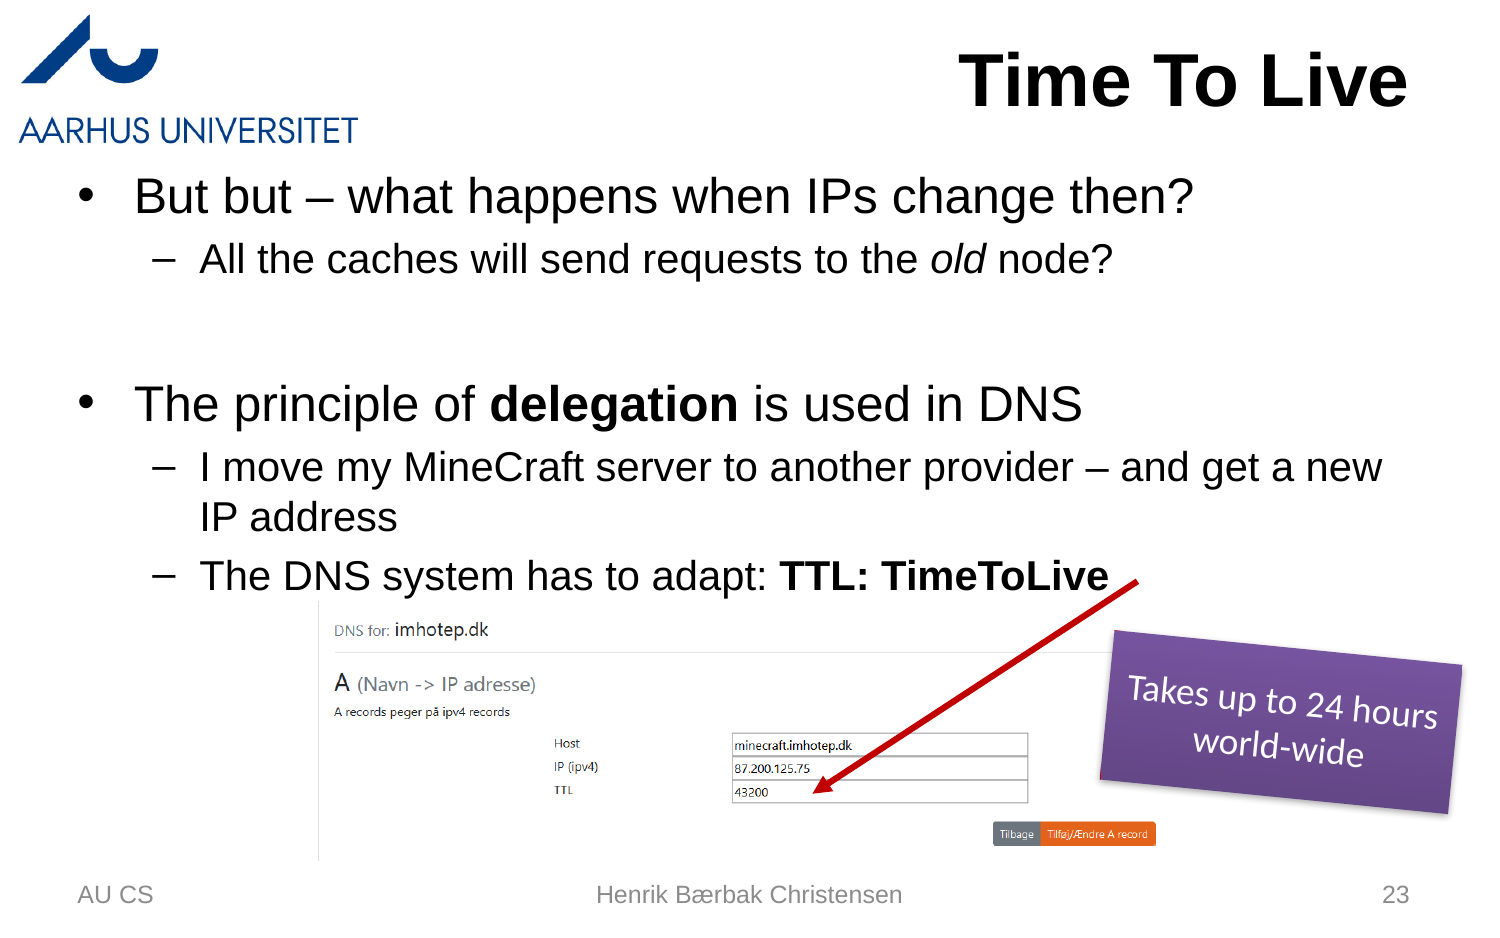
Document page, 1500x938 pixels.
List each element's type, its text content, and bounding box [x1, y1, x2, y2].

slide_number AU CS [62, 868, 413, 919]
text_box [812, 580, 1138, 794]
footer Henrik Bærbak Christensen [512, 869, 988, 919]
picture [318, 601, 1182, 862]
text_box Takes up to 24 hours world-wide [1185, 637, 1463, 815]
title Time To Live [75, 27, 1425, 125]
slide_number 23 [1074, 868, 1425, 919]
list But but – what happens when IPs change then? All the caches will send requests to the old node? The principle of delegation is used in DNS I move my MineCraft server to another provider – and get a new IP address The DNS system has to adapt: TTL: TimeToLive [62, 156, 1425, 865]
picture [14, 9, 358, 146]
